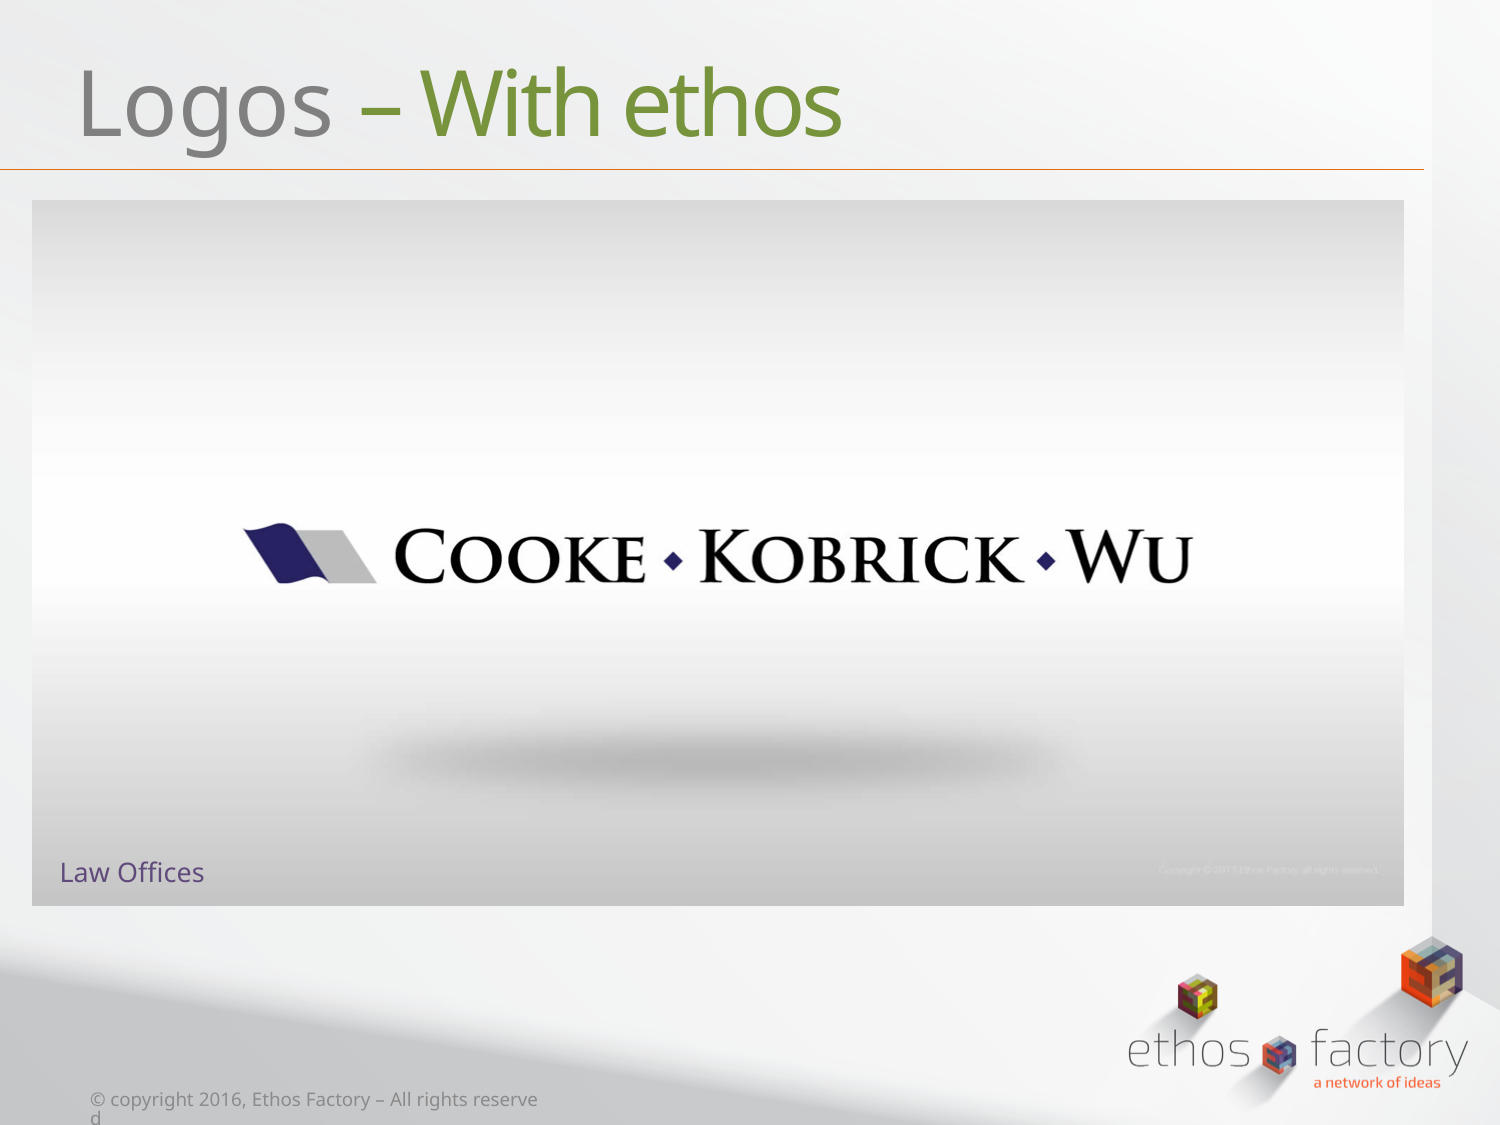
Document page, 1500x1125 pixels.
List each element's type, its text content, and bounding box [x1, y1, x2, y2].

footer © copyright 2016, Ethos Factory – All rights reserved [75, 1075, 555, 1125]
picture [0, 0, 1500, 1125]
title Logos – With ethos [75, 45, 1425, 233]
